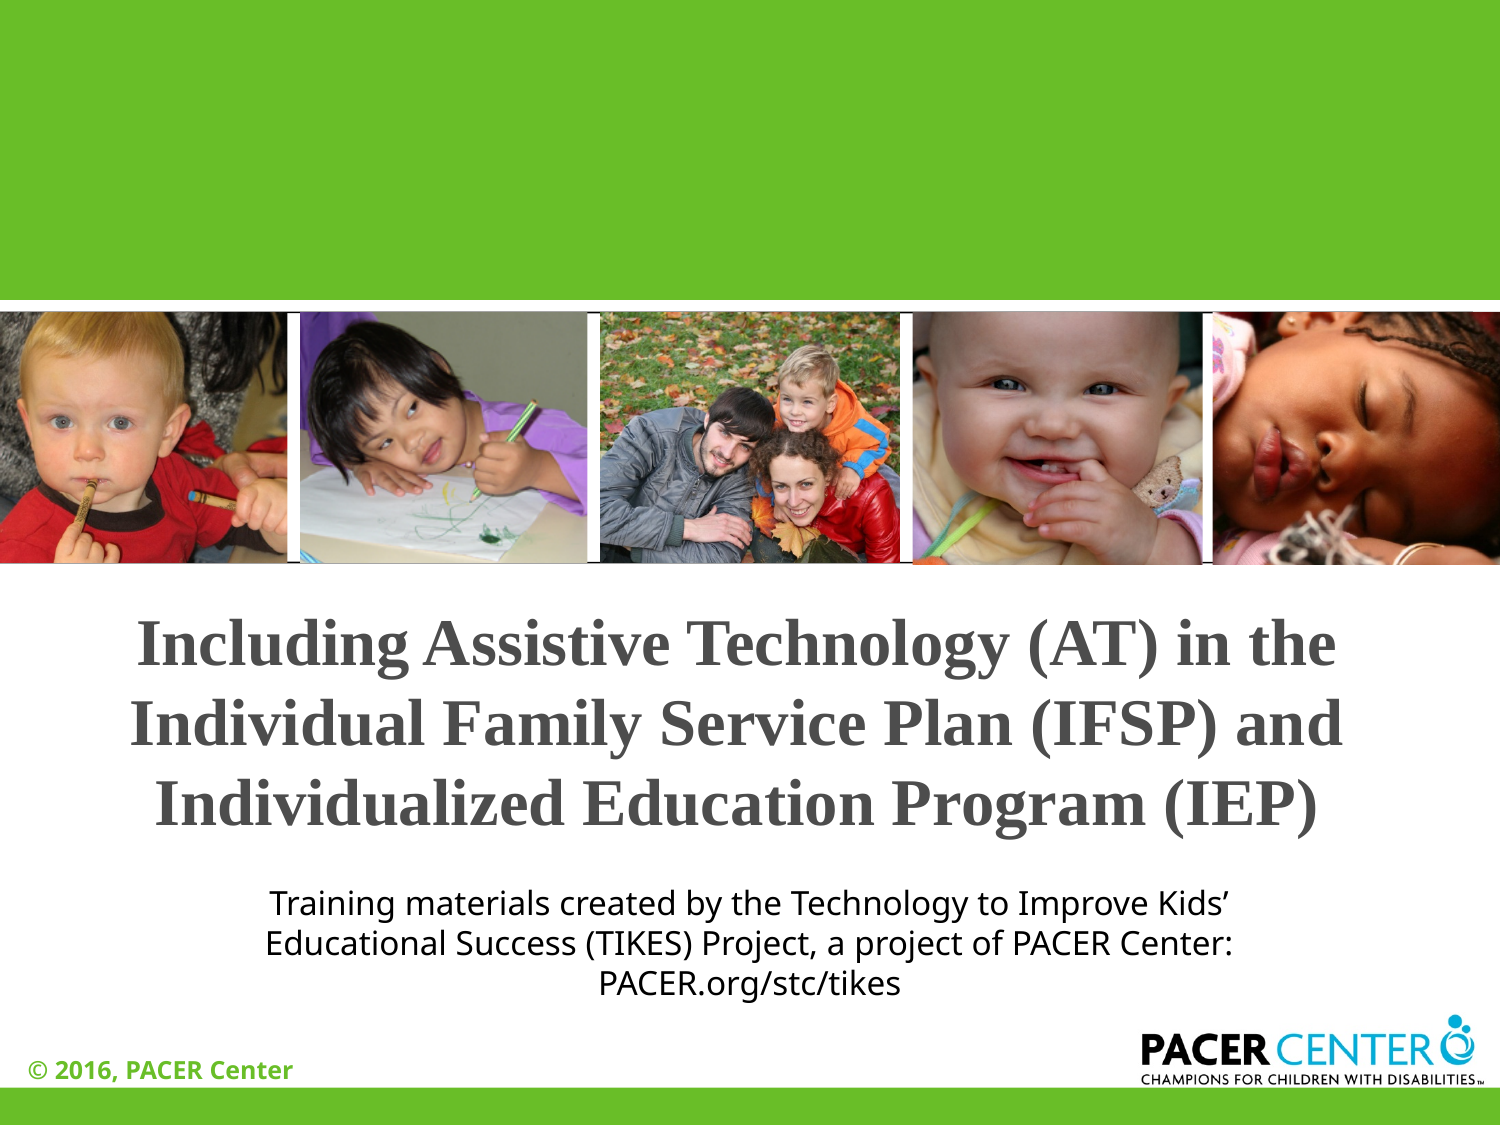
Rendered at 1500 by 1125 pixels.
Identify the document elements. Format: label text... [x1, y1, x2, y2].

subtitle Training materials created by the Technology to Improve Kids’ Educational Success (TIKES) Project, a project of PACER Center: PACER.org/stc/tikes [174, 875, 1325, 1013]
picture [1137, 1012, 1488, 1087]
footer © 2016, PACER Center [12, 1047, 588, 1088]
picture [0, 312, 288, 563]
picture [1212, 312, 1500, 565]
title Including Assistive Technology (AT) in the Individual Family Service Plan (IFSP) and Individualized Education Program (IEP) [87, 562, 1388, 875]
picture [600, 312, 900, 562]
picture [300, 312, 588, 562]
picture [912, 312, 1203, 562]
